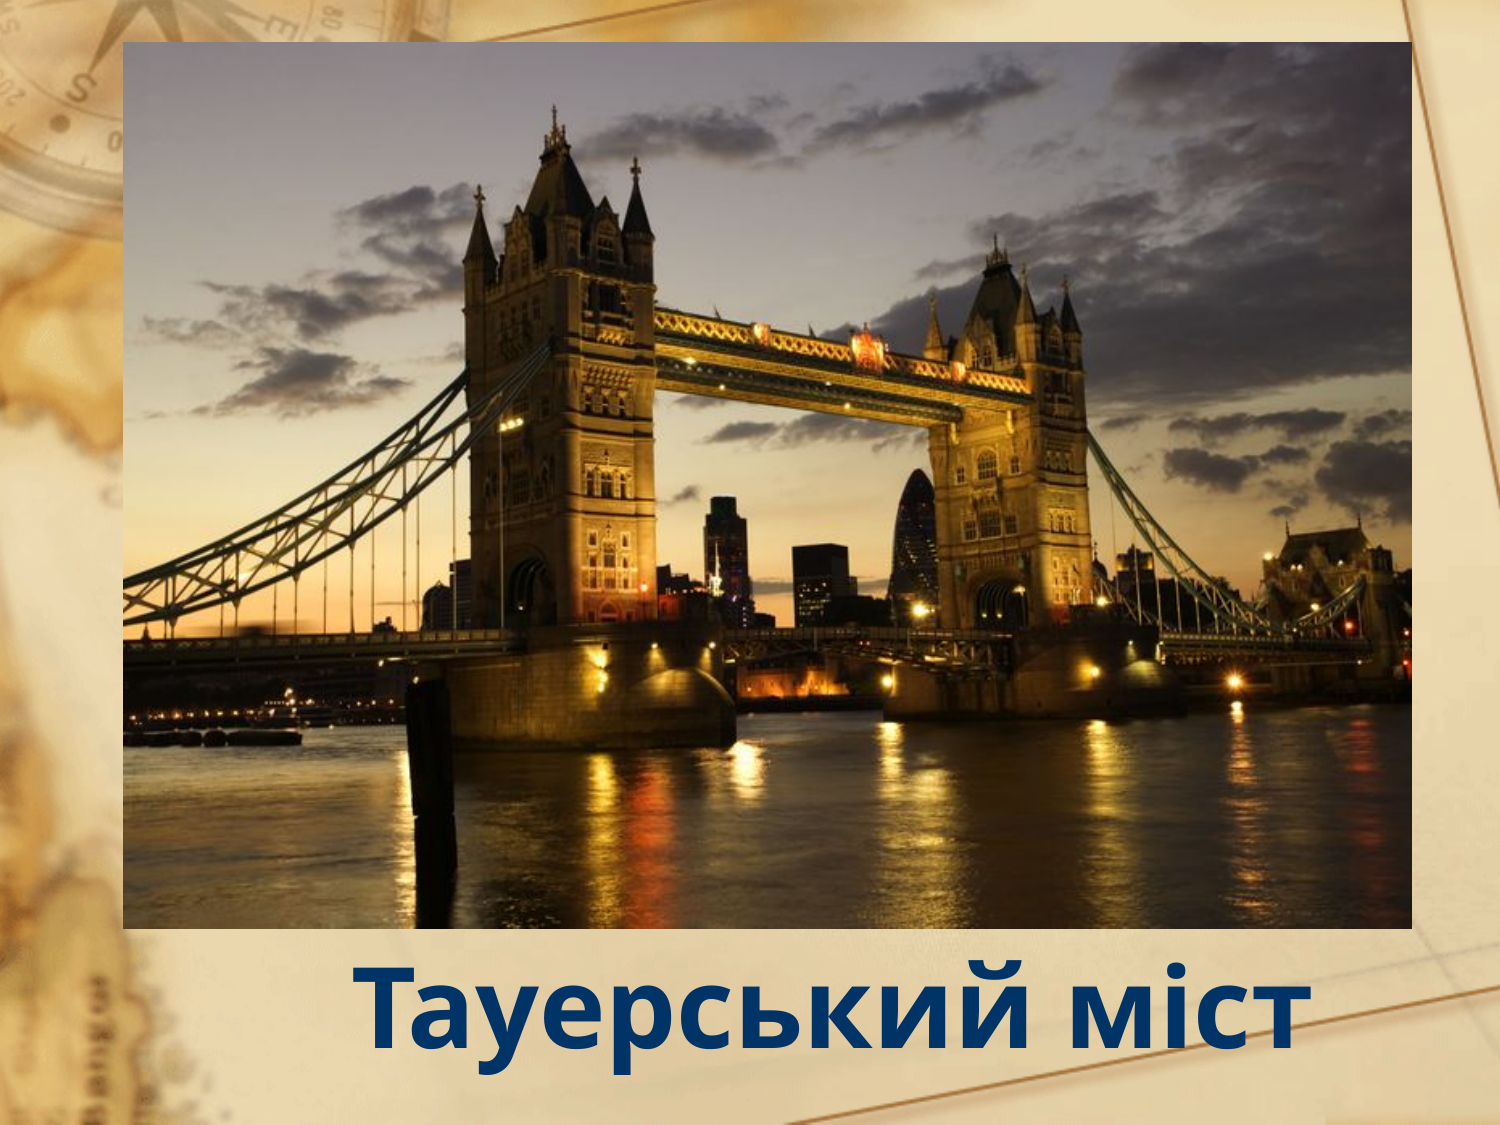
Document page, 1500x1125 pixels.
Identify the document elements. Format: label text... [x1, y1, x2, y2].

picture [0, 0, 1500, 1125]
title Тауерський міст [206, 975, 1459, 1079]
